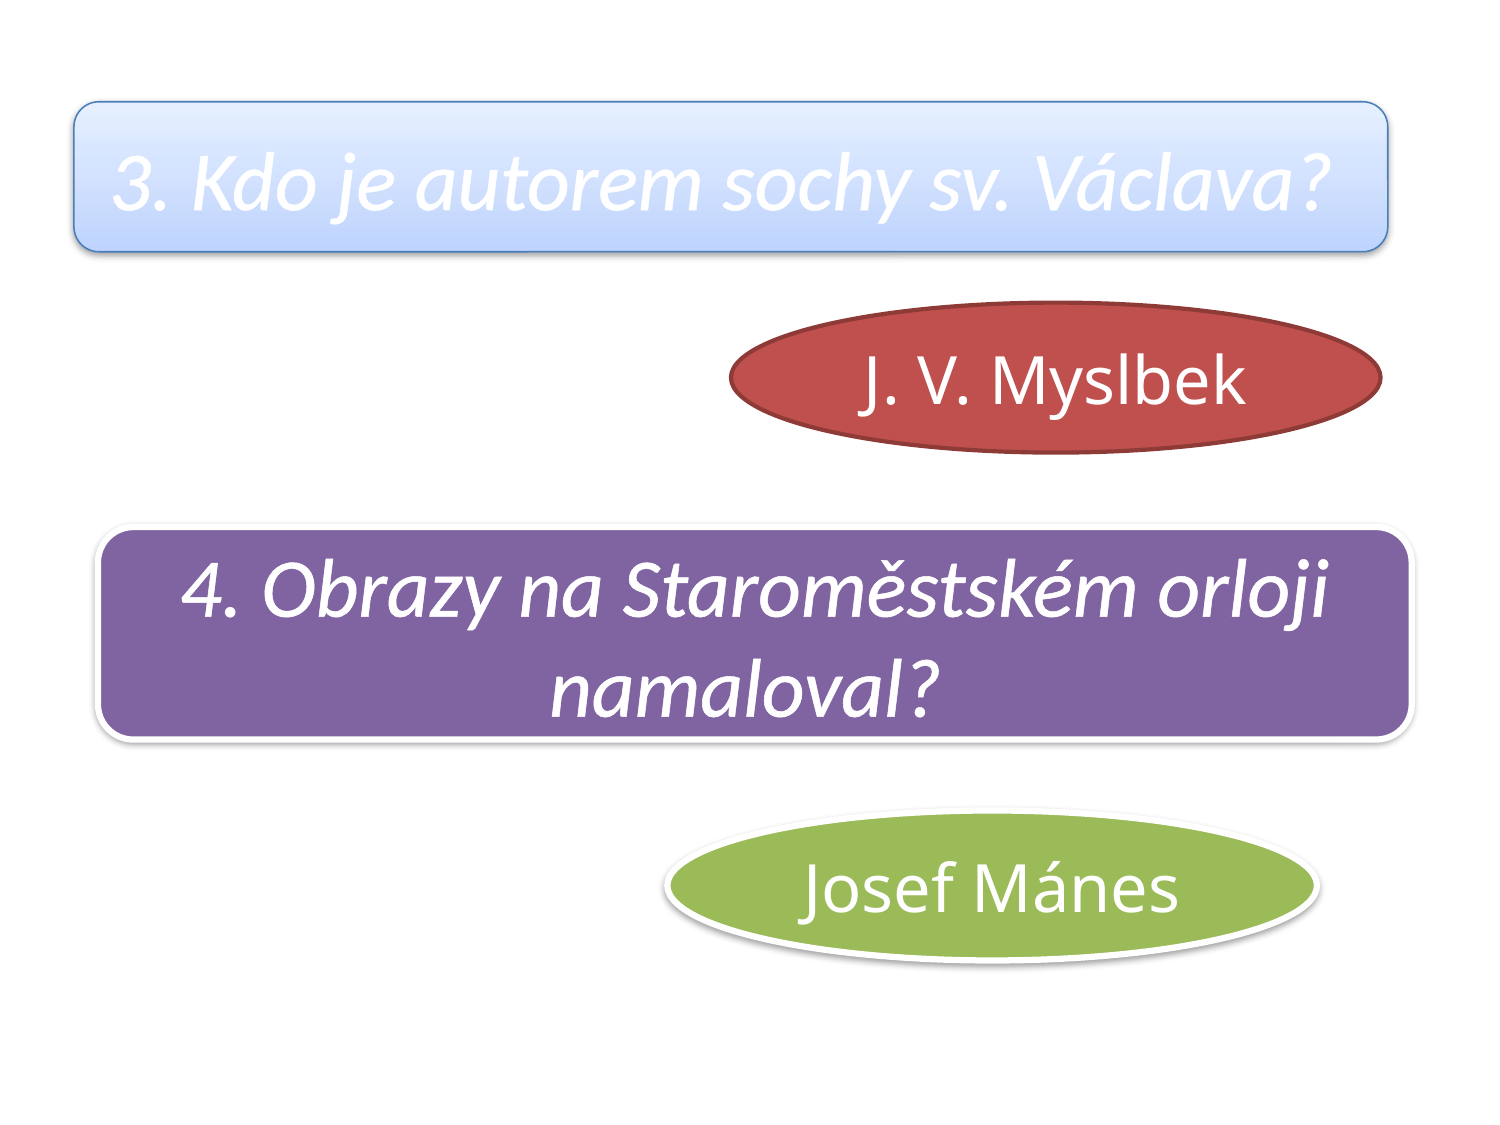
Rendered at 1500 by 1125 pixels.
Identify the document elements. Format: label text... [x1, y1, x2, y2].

text_box Josef Mánes [664, 807, 1321, 964]
text_box J. V. Myslbek [728, 300, 1383, 455]
text_box 3. Kdo je autorem sochy sv. Václava? [73, 100, 1389, 253]
text_box 4. Obrazy na Staroměstském orloji namaloval? [94, 523, 1415, 743]
